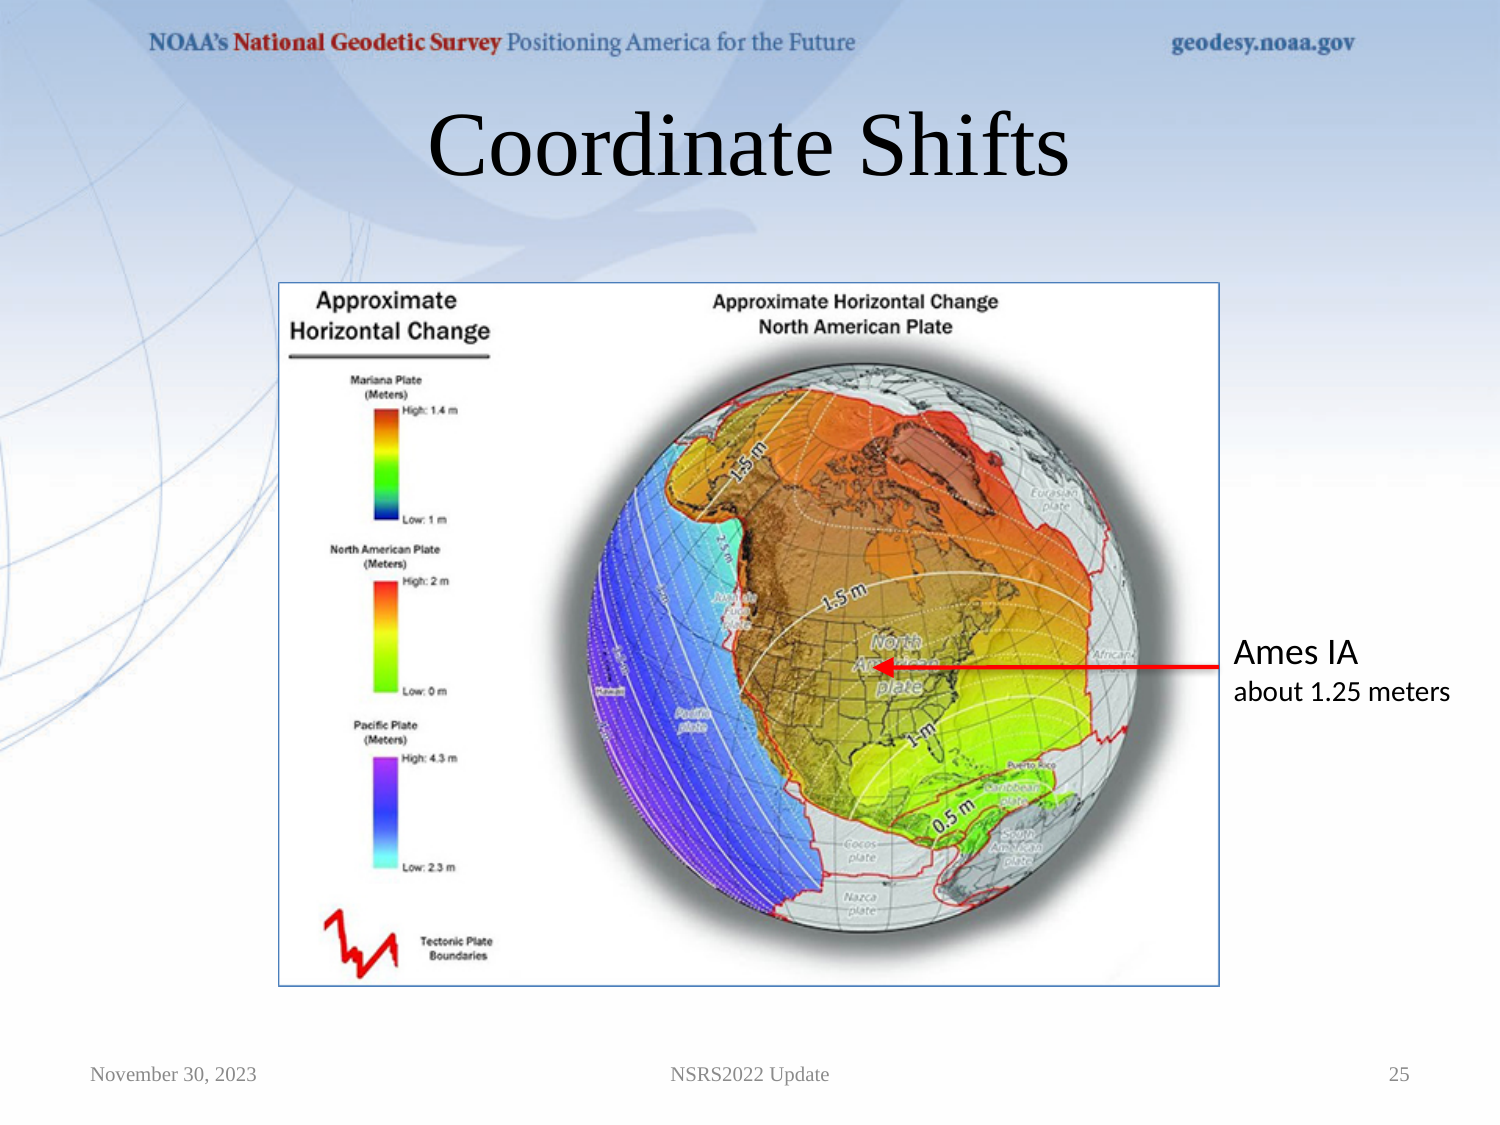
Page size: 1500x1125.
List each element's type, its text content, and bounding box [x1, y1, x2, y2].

slide_number 25 [1074, 1042, 1425, 1103]
picture [0, 0, 1500, 1125]
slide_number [75, 1042, 425, 1103]
title Coordinate Shifts [75, 45, 1425, 233]
footer NSRS2022 Update [512, 1042, 988, 1103]
text_box Ames IA about 1.25 meters [1225, 619, 1480, 715]
